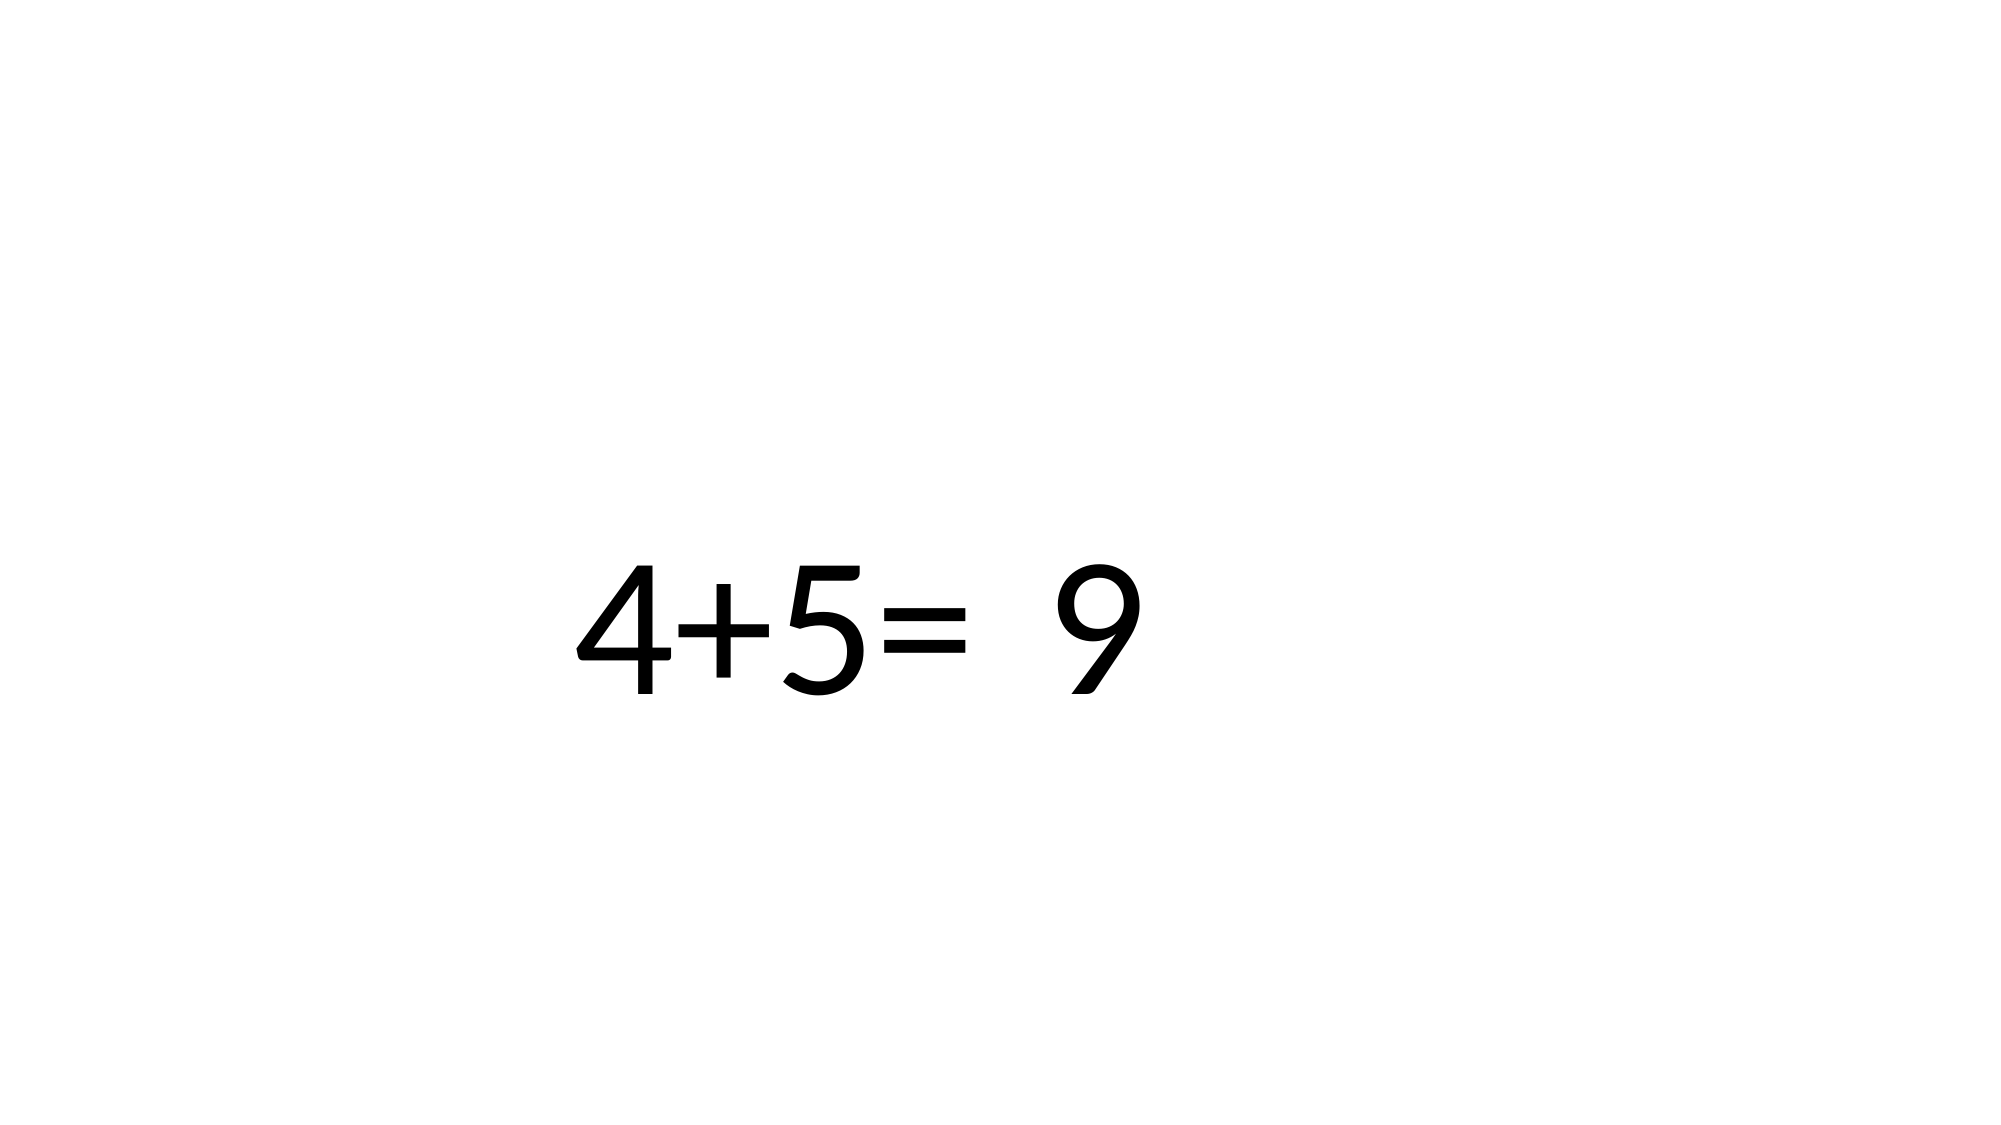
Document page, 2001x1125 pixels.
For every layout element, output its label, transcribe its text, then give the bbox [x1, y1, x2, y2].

text_box 4+5= [558, 486, 991, 742]
text_box 9 [1030, 486, 1163, 742]
